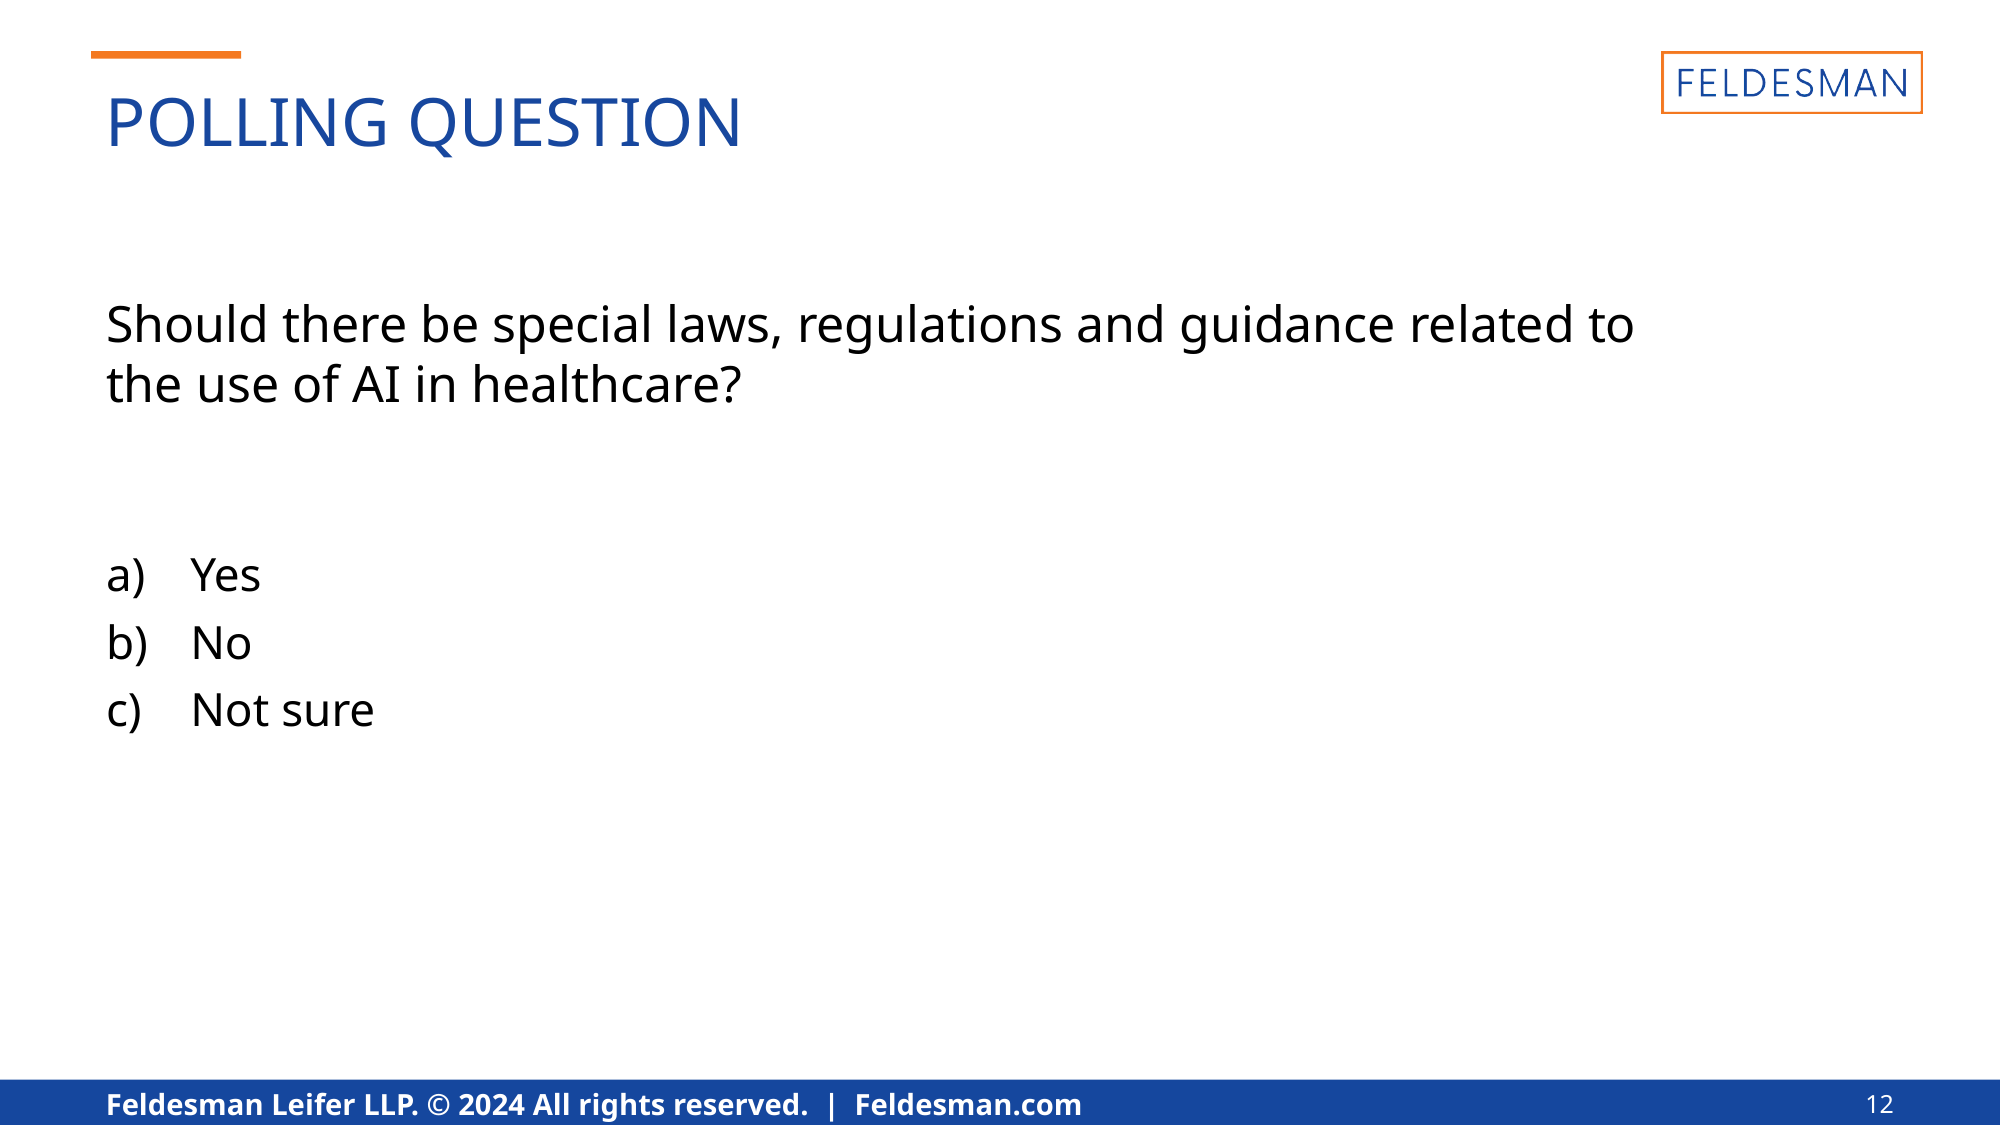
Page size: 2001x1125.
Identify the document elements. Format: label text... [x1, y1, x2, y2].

list Should there be special laws, regulations and guidance related to the use of AI in healthcare? [91, 284, 1727, 470]
slide_number 12 [1458, 1075, 1909, 1125]
picture [1661, 51, 1923, 114]
list Yes No Not sure [91, 538, 1727, 858]
